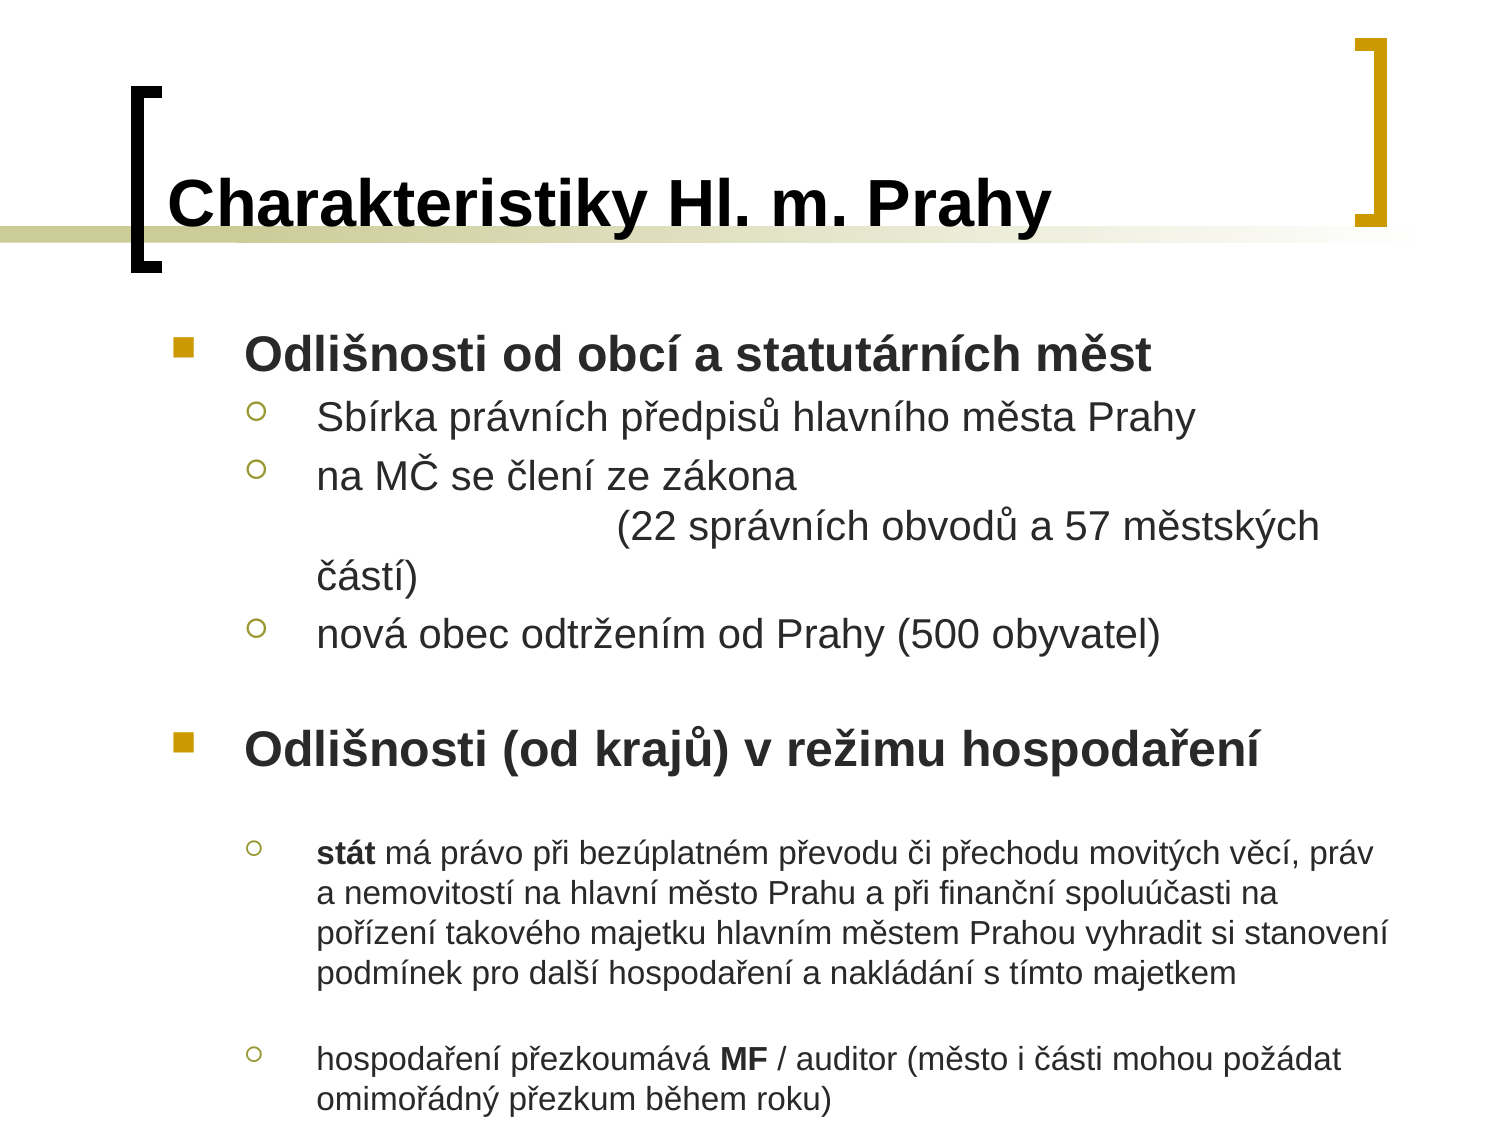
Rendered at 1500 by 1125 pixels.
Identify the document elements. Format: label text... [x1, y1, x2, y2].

list Odlišnosti od obcí a statutárních měst Sbírka právních předpisů hlavního města Prahy na MČ se člení ze zákona (22 správních obvodů a 57 městských částí) nová obec odtržením od Prahy (500 obyvatel) Odlišnosti (od krajů) v režimu hospodaření stát má právo při bezúplatném převodu či přechodu movitých věcí, práv a nemovitostí na hlavní město Prahu a při finanční spoluúčasti na pořízení takového majetku hlavním městem Prahou vyhradit si stanovení podmínek pro další hospodaření a nakládání s tímto majetkem hospodaření přezkoumává MF / auditor (město i části mohou požádat omimořádný přezkum během roku) [155, 314, 1413, 1125]
title Charakteristiky Hl. m. Prahy [152, 15, 1328, 248]
